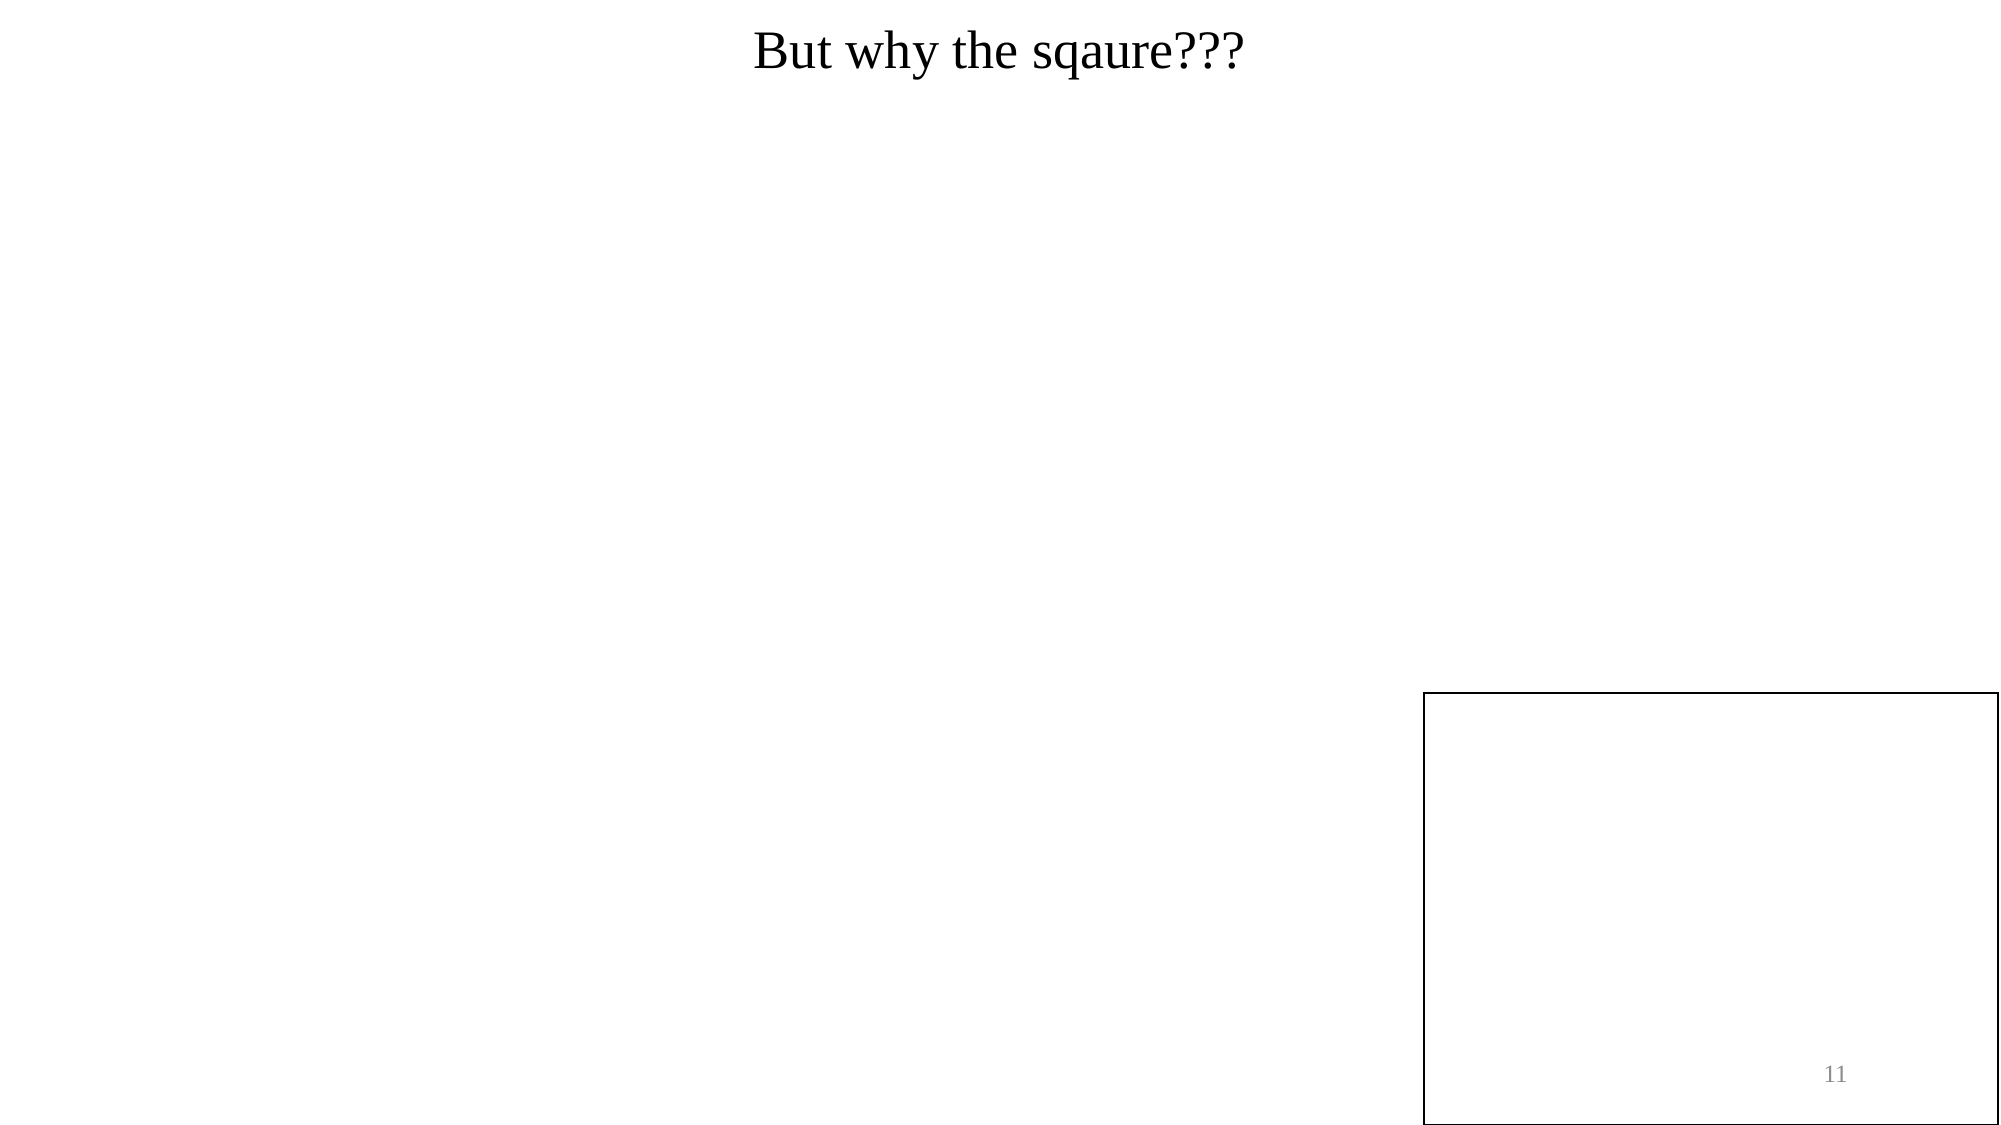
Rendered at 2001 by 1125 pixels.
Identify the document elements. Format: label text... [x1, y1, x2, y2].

text_box But why the sqaure??? [273, 6, 1727, 113]
slide_number 11 [1412, 1042, 1423, 1103]
text_box c [1423, 692, 1999, 1125]
